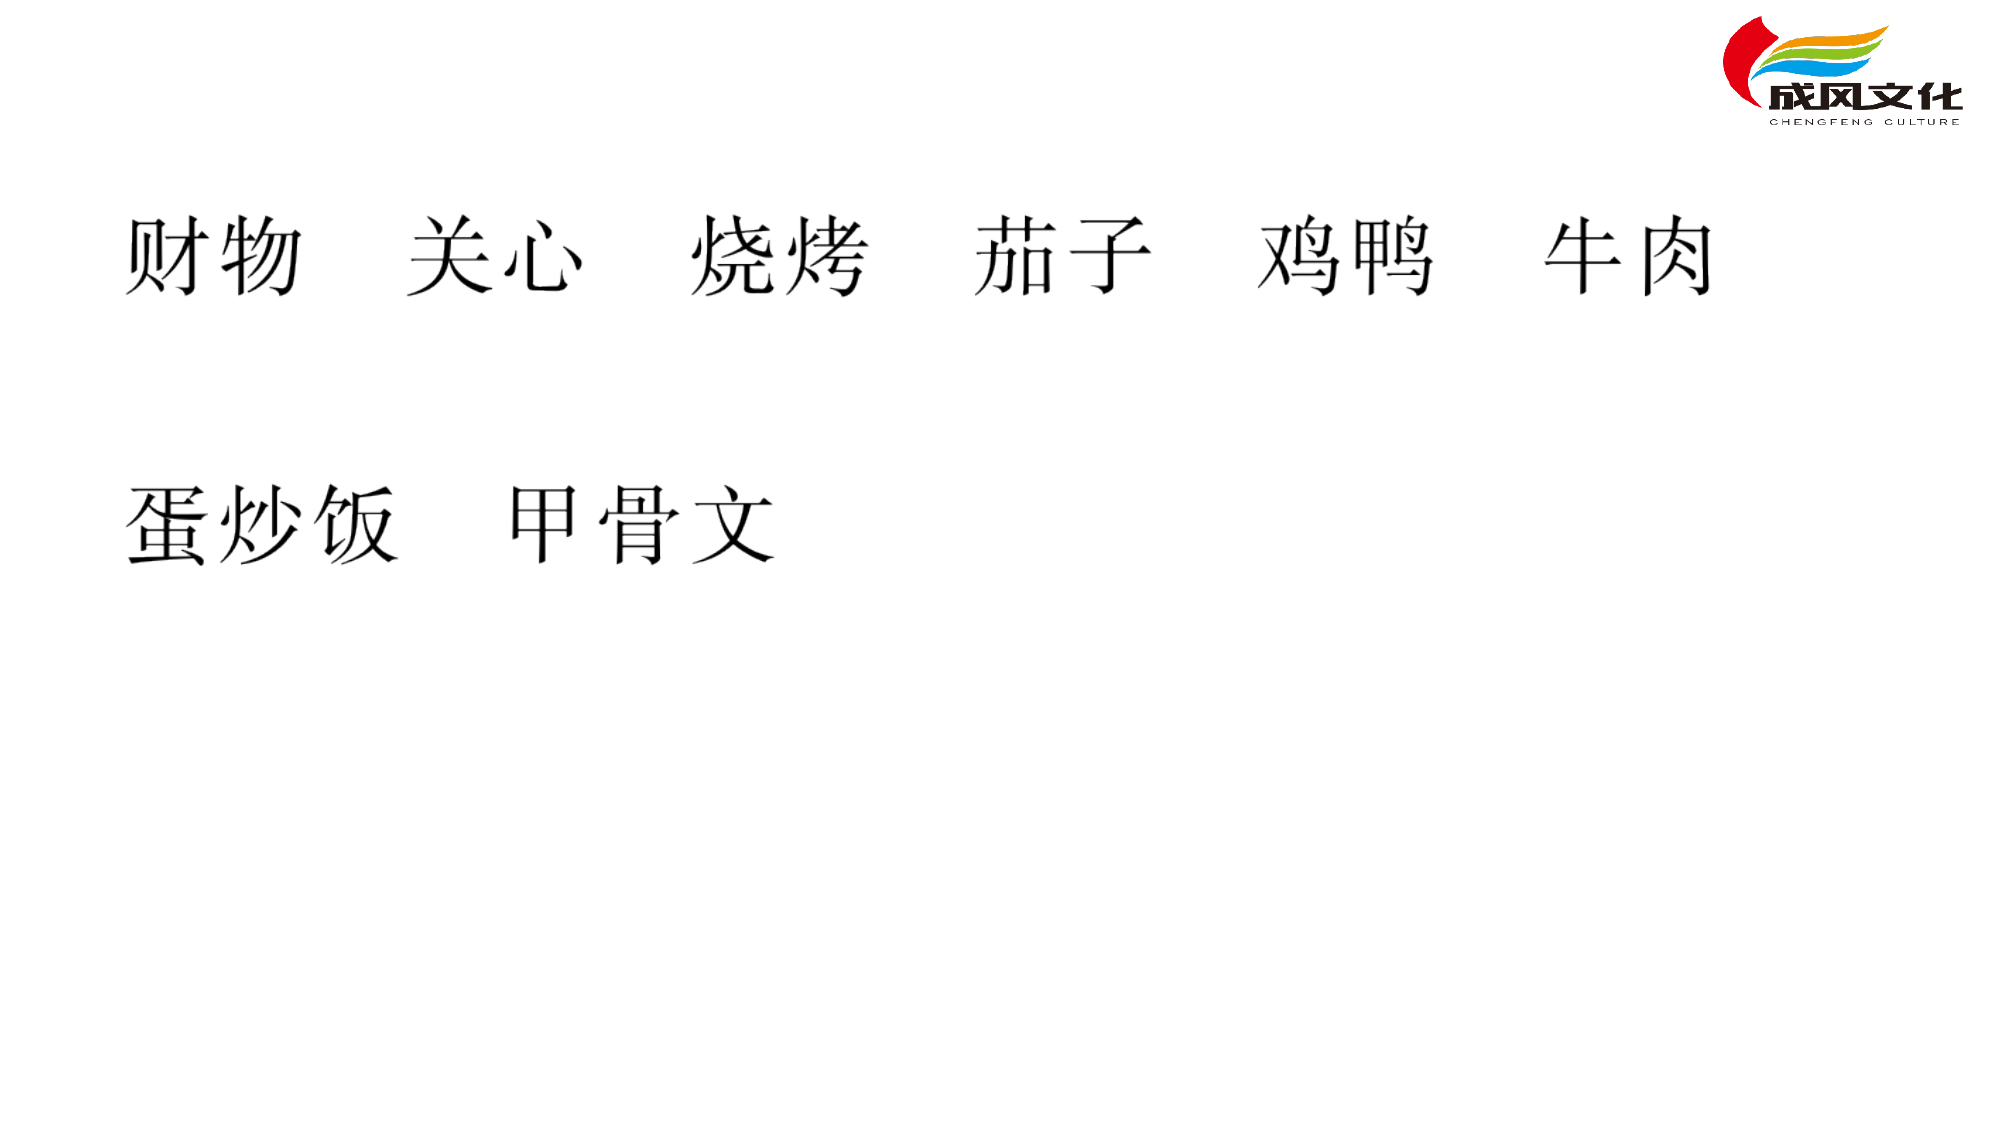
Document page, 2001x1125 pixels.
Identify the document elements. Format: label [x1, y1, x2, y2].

picture [117, 172, 2000, 594]
picture [1708, 0, 1986, 136]
